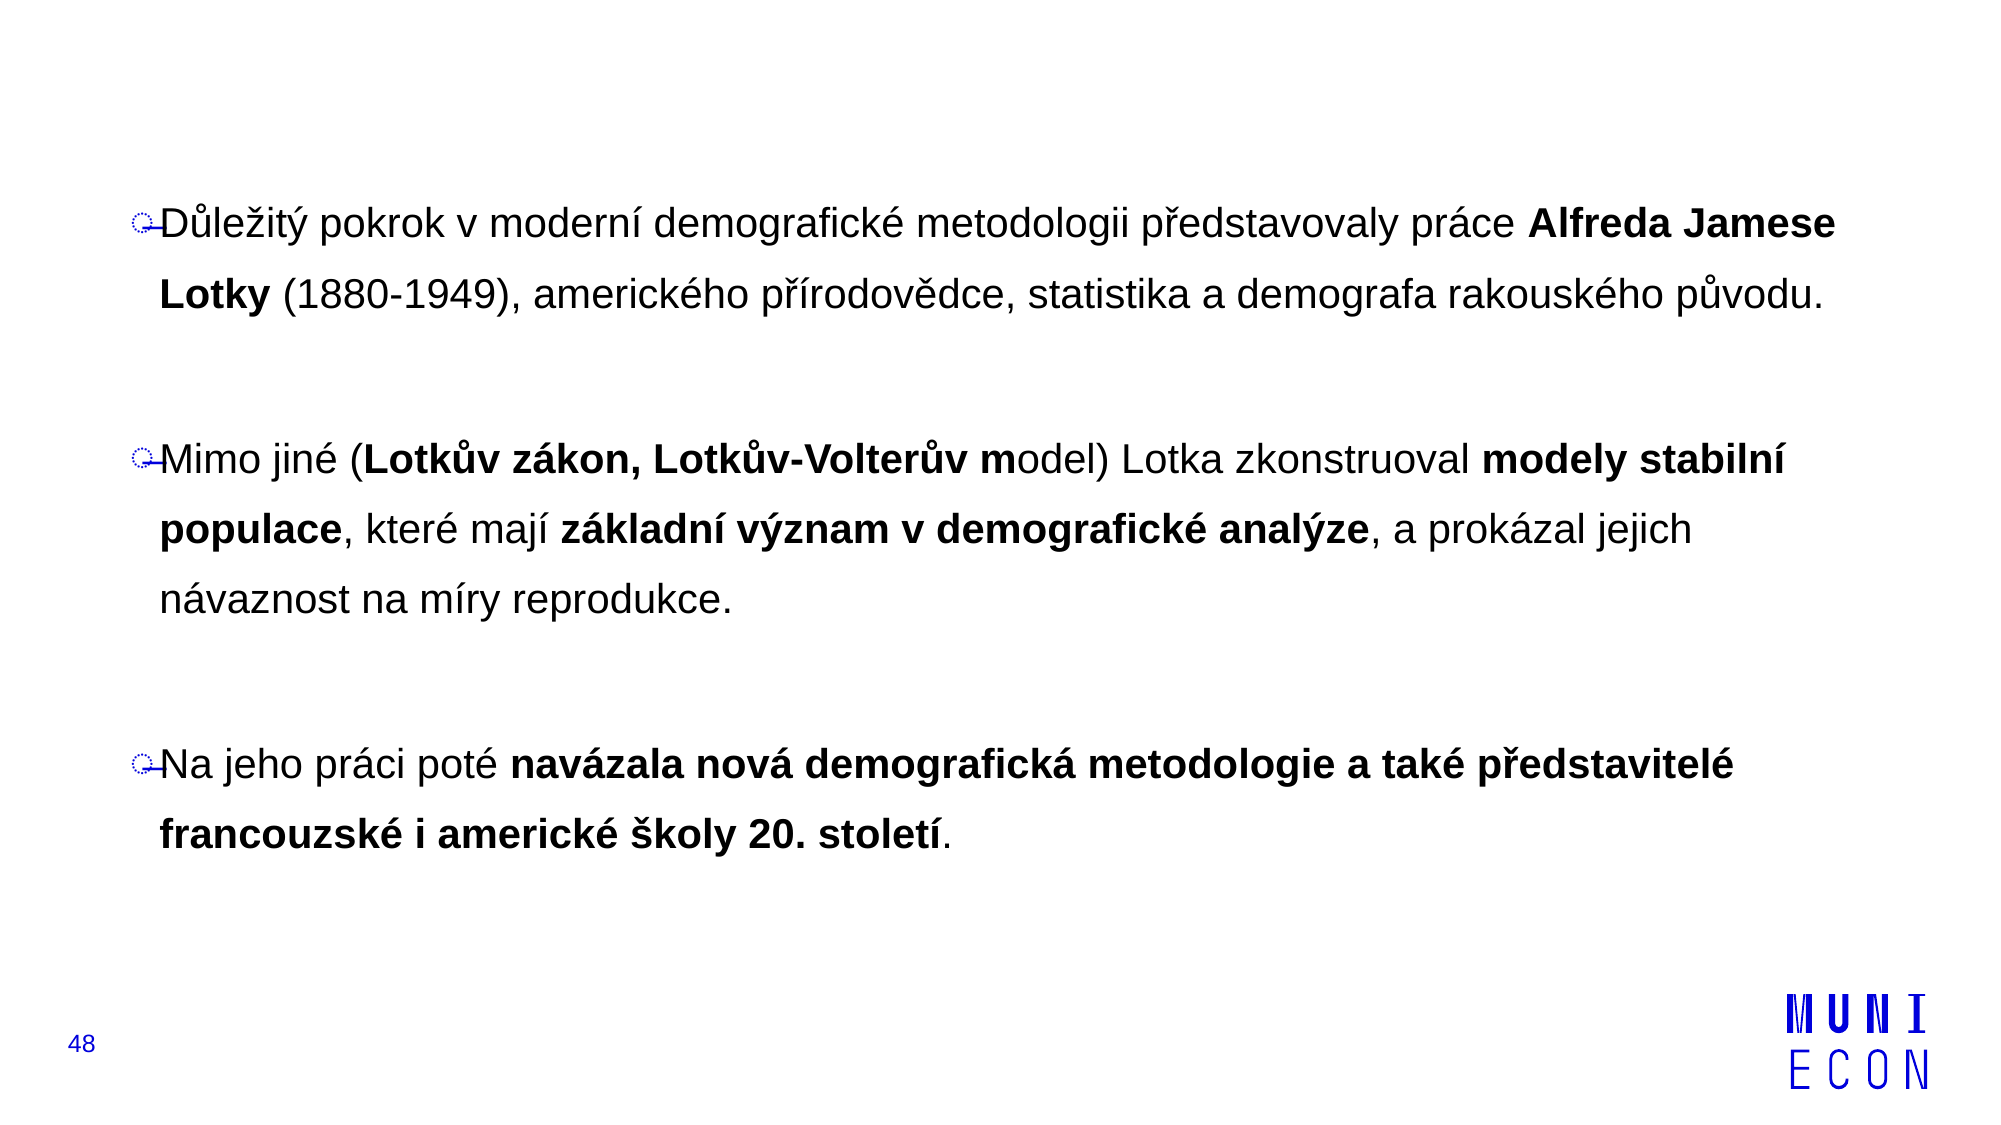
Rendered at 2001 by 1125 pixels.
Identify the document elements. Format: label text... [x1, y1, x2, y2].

list Důležitý pokrok v moderní demografické metodologii představovaly práce Alfreda Jamese Lotky (1880-1949), amerického přírodovědce, statistika a demografa rakouského původu. Mimo jiné (Lotkův zákon, Lotkův-Volterův model) Lotka zkonstruoval modely stabilní populace, které mají základní význam v demografické analýze, a prokázal jejich návaznost na míry reprodukce. Na jeho práci poté navázala nová demografická metodologie a také představitelé francouzské i americké školy 20. století. [118, 113, 1883, 957]
slide_number 48 [67, 1021, 110, 1063]
